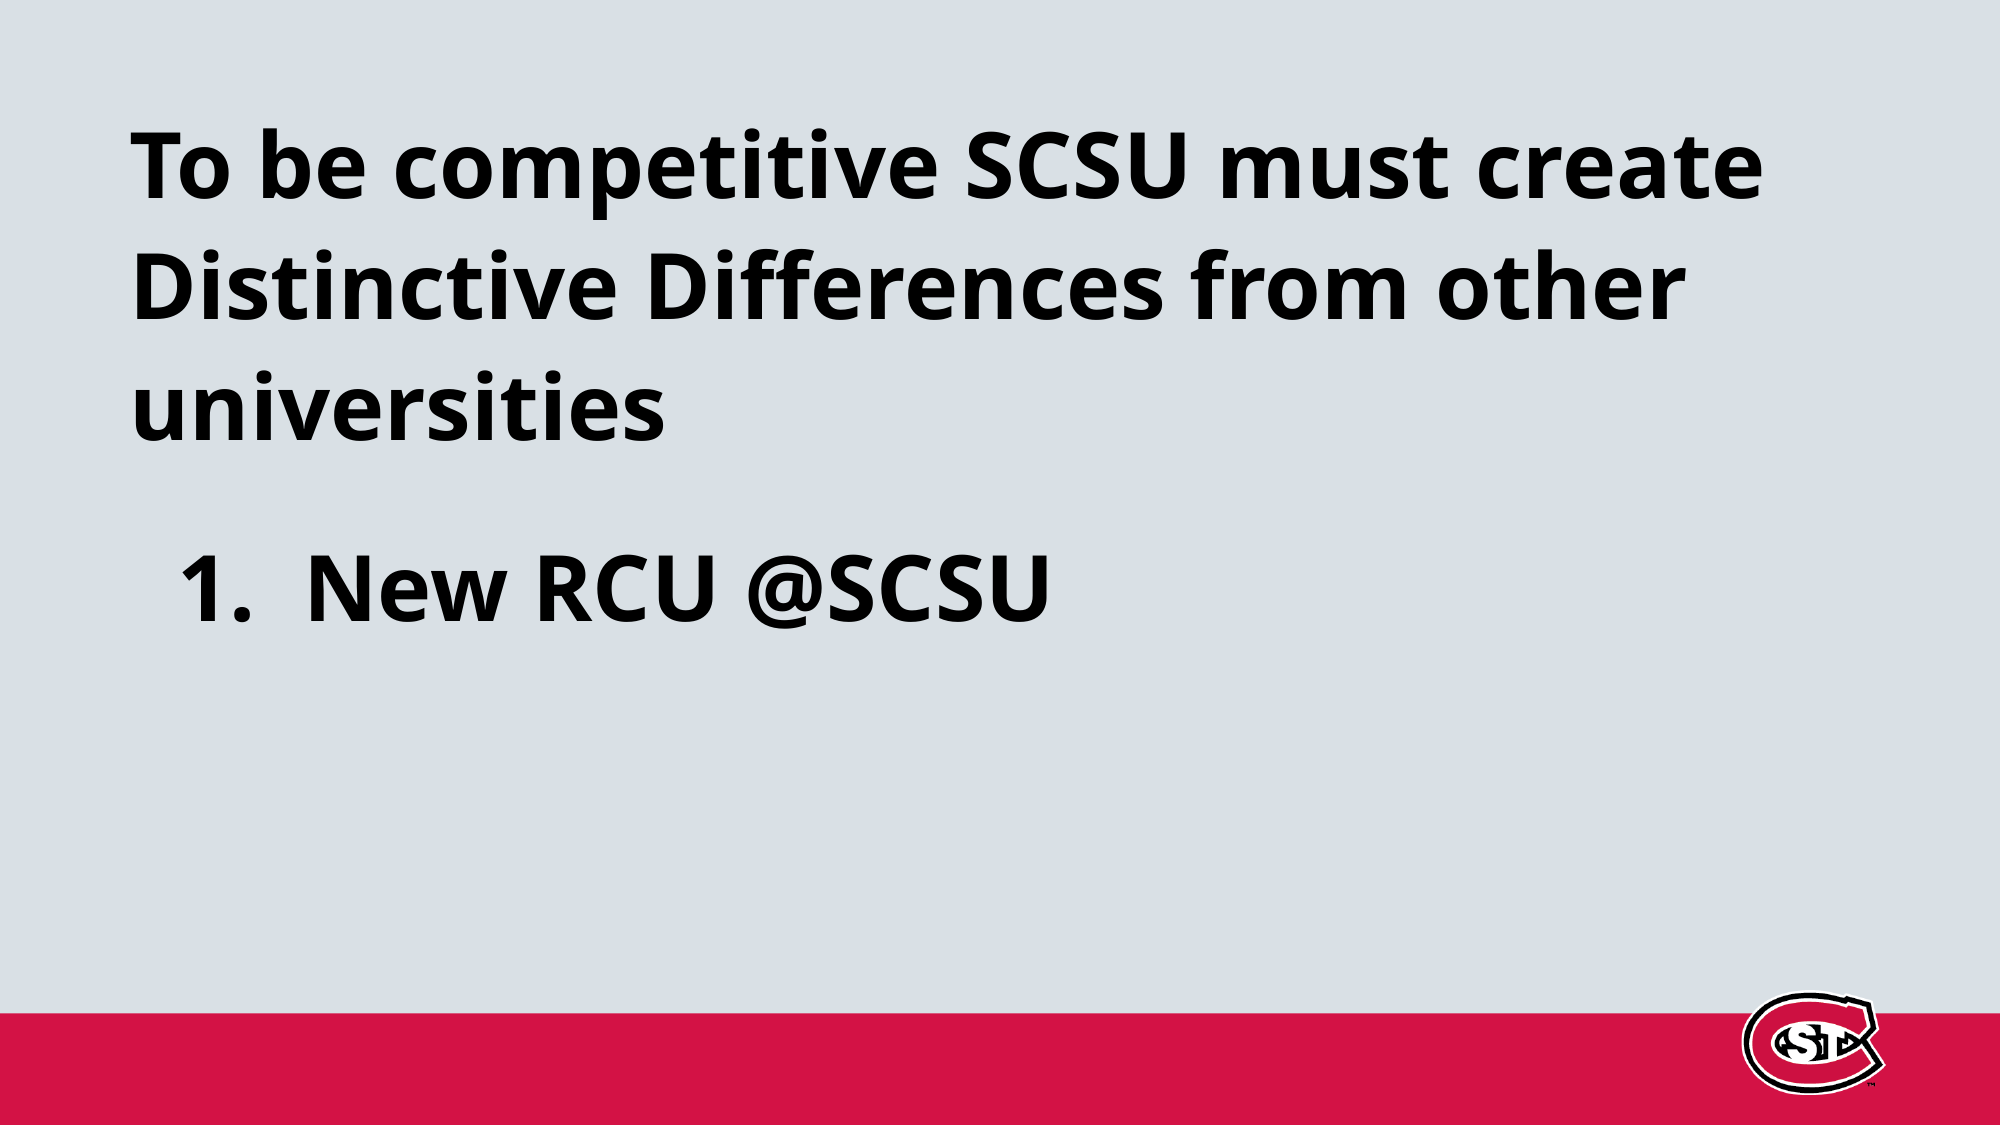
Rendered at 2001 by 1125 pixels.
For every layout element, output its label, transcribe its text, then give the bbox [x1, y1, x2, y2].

text_box To be competitive SCSU must create Distinctive Differences from other universities [114, 87, 1910, 486]
picture [1741, 990, 1892, 1095]
title 1. New RCU @SCSU [138, 534, 1859, 928]
